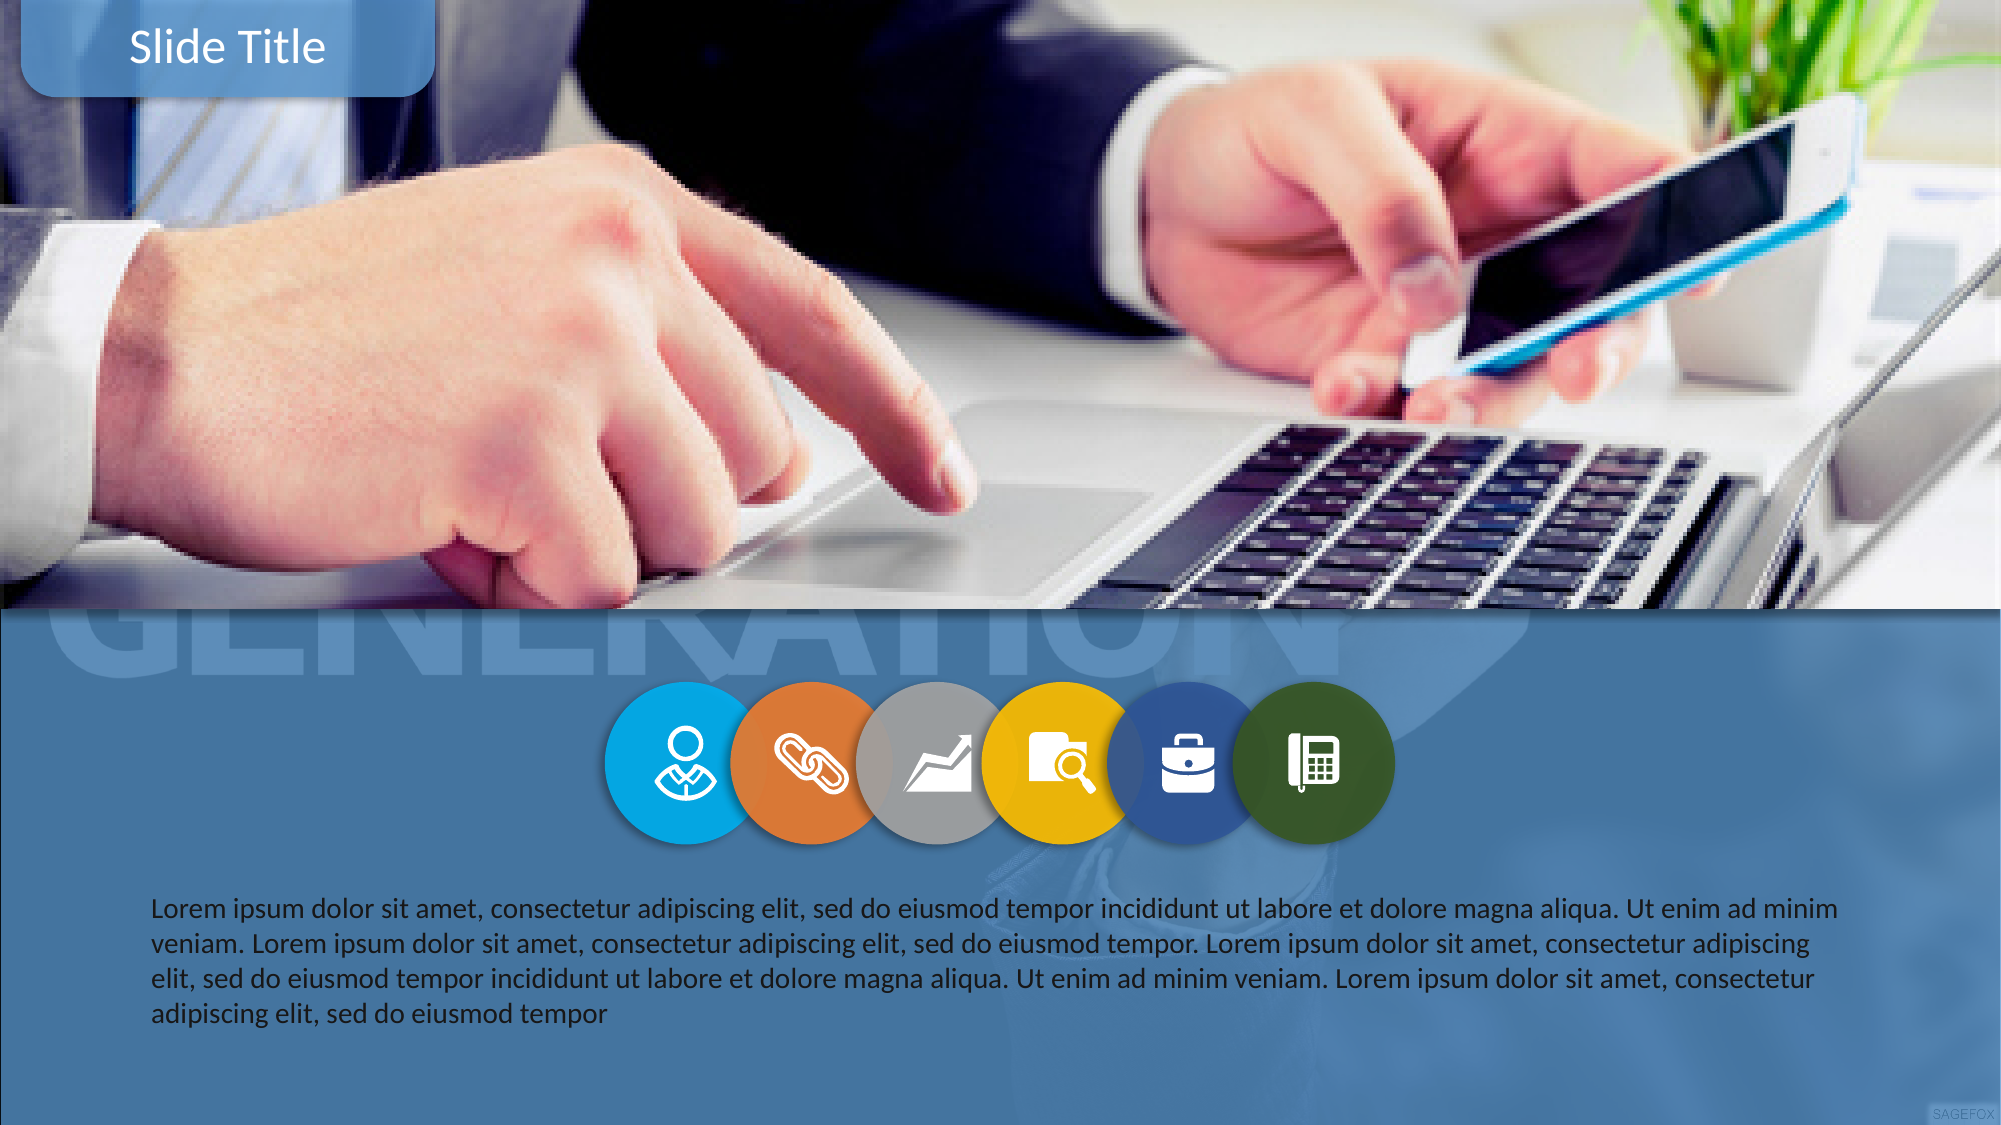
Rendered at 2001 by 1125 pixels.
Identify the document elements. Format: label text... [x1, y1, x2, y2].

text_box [1029, 732, 1097, 795]
text_box [981, 681, 1121, 845]
picture [0, 0, 2001, 609]
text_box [1288, 733, 1340, 793]
text_box [604, 681, 744, 845]
text_box [774, 733, 849, 795]
text_box [1232, 681, 1396, 845]
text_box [1162, 733, 1215, 793]
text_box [20, 0, 436, 98]
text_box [654, 725, 718, 801]
text_box [855, 681, 995, 845]
text_box [1107, 681, 1246, 845]
text_box [730, 681, 870, 845]
text_box Lorem ipsum dolor sit amet, consectetur adipiscing elit, sed do eiusmod tempor incididunt ut labore et dolore magna aliqua. Ut enim ad minim veniam. Lorem ipsum dolor sit amet, consectetur adipiscing elit, sed do eiusmod tempor. Lorem ipsum dolor sit amet, consectetur adipiscing elit, sed do eiusmod tempor incididunt ut labore et dolore magna aliqua. Ut enim ad minim veniam. Lorem ipsum dolor sit amet, consectetur adipiscing elit, sed do eiusmod tempor [151, 889, 1849, 1065]
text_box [902, 734, 972, 792]
